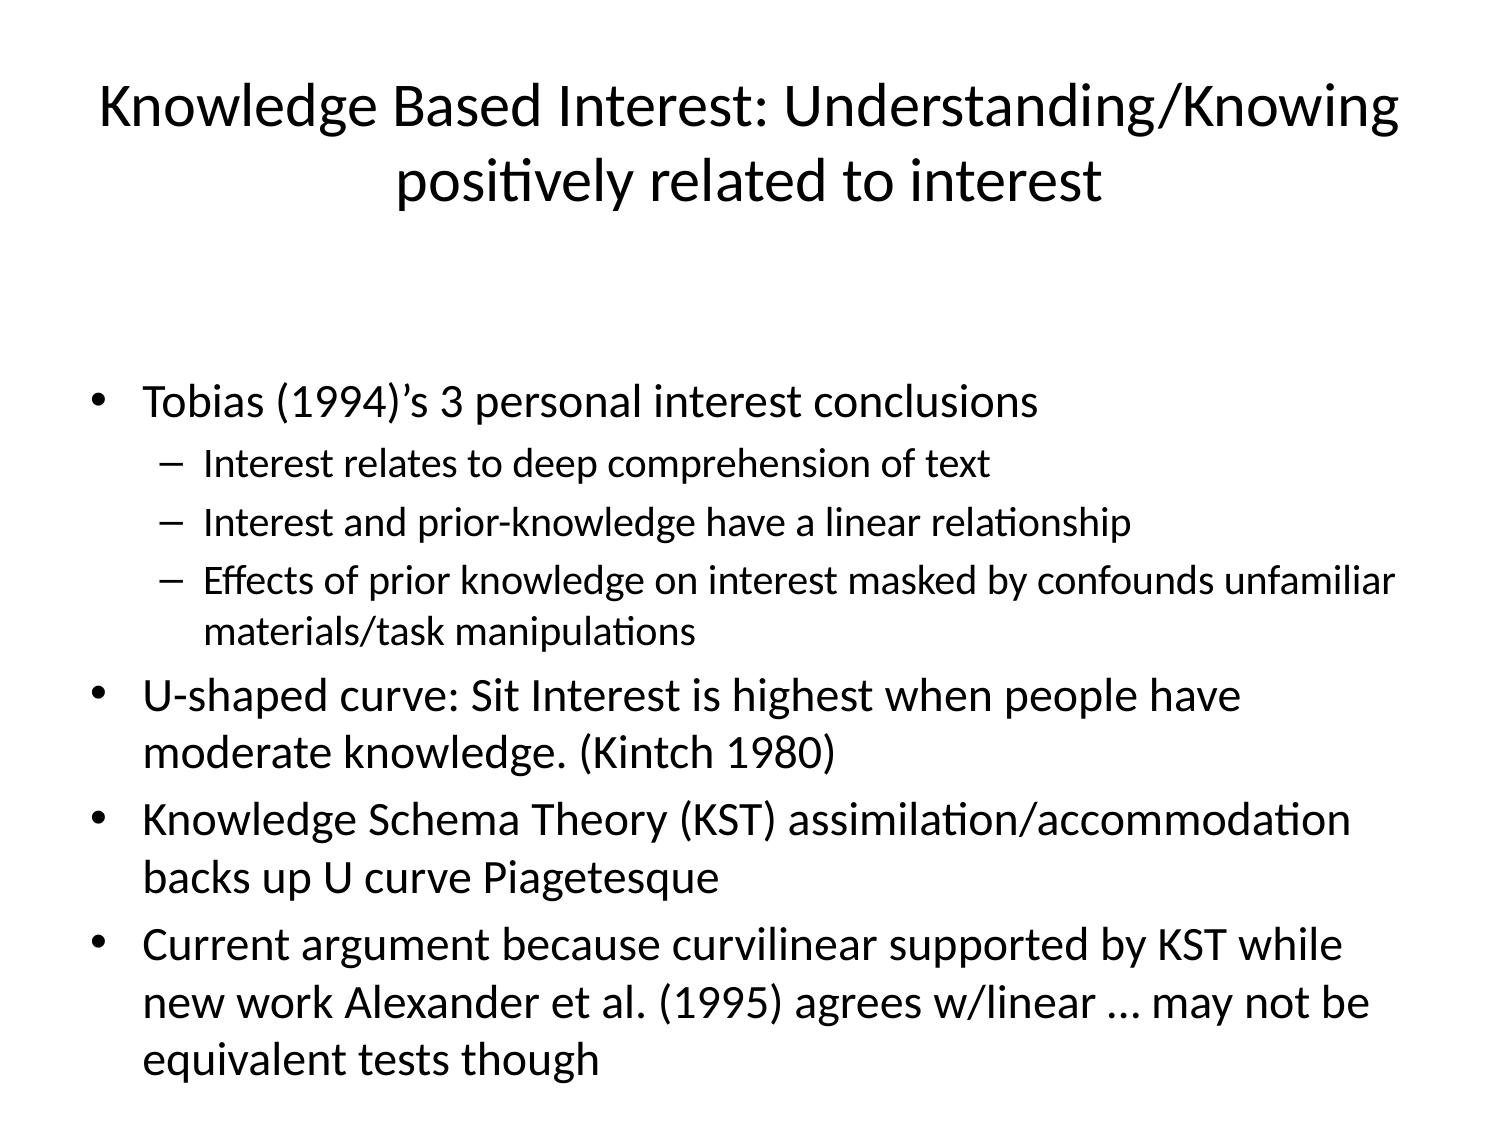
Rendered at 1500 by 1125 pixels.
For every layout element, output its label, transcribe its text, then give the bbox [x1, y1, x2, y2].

title Knowledge Based Interest: Understanding/Knowing positively related to interest [75, 45, 1425, 233]
list Tobias (1994)’s 3 personal interest conclusions Interest relates to deep comprehension of text Interest and prior-knowledge have a linear relationship Effects of prior knowledge on interest masked by confounds unfamiliar materials/task manipulations U-shaped curve: Sit Interest is highest when people have moderate knowledge. (Kintch 1980) Knowledge Schema Theory (KST) assimilation/accommodation backs up U curve Piagetesque Current argument because curvilinear supported by KST while new work Alexander et al. (1995) agrees w/linear … may not be equivalent tests though [75, 362, 1425, 1105]
